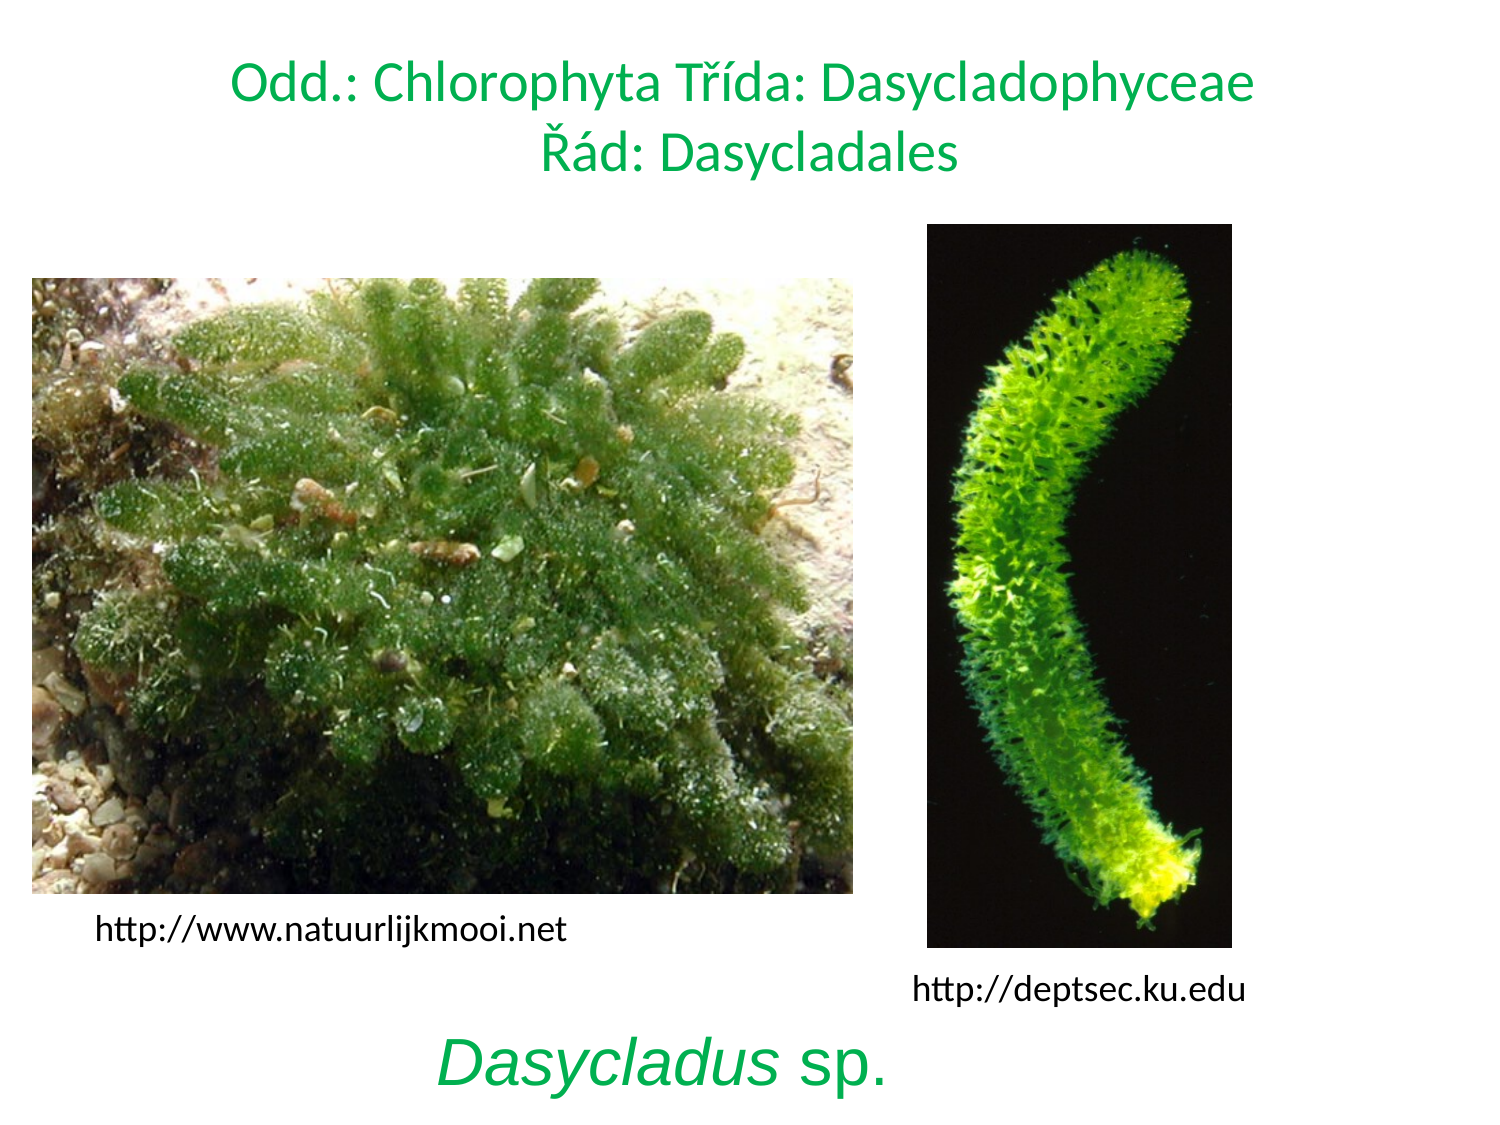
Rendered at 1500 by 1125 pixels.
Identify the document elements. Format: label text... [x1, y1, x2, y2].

title Odd.: Chlorophyta Třída: Dasycladophyceae Řád: Dasycladales [75, 19, 1425, 207]
picture [32, 278, 853, 894]
text_box Dasycladus sp. [421, 1011, 1013, 1106]
picture [926, 224, 1233, 948]
text_box http://deptsec.ku.edu [897, 957, 1262, 1017]
text_box http://www.natuurlijkmooi.net [79, 901, 583, 957]
